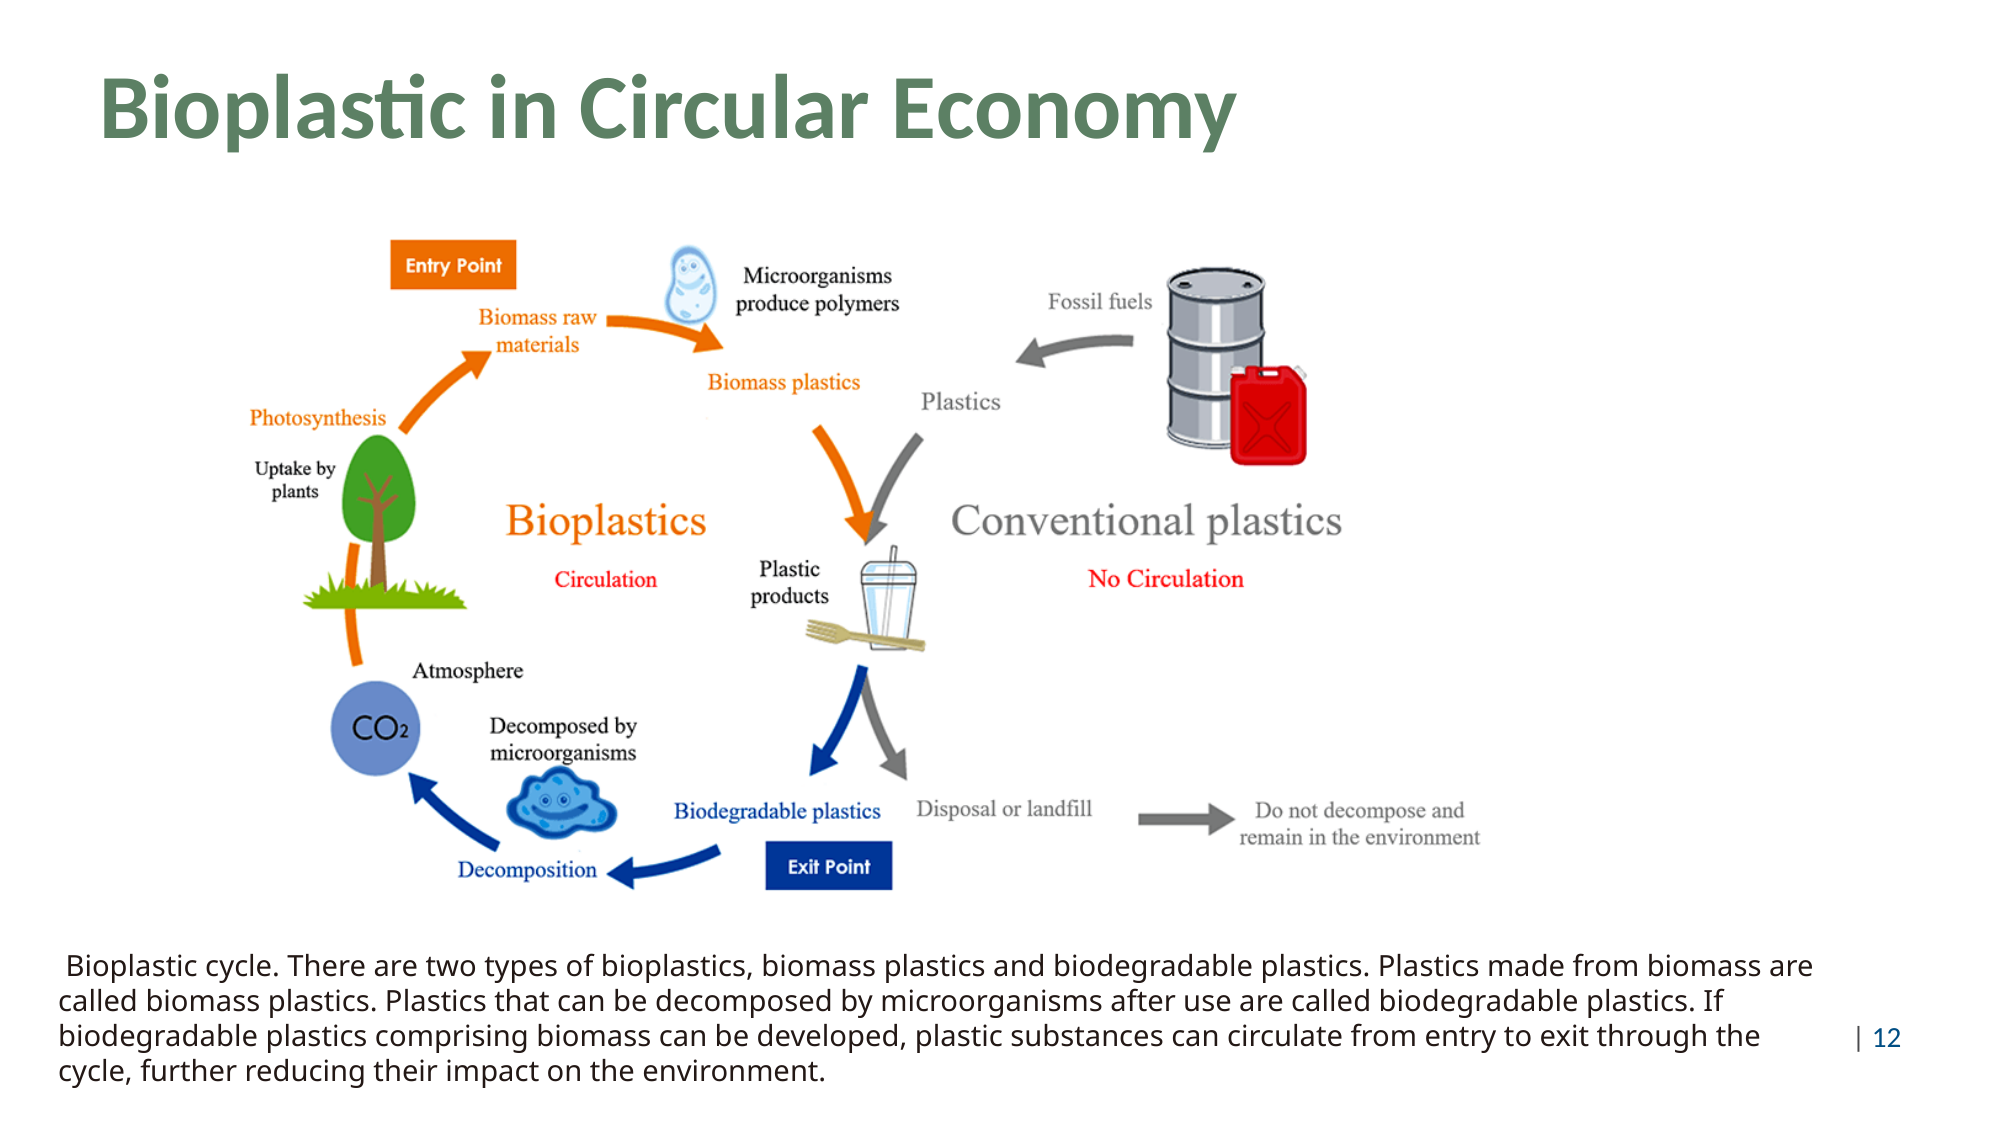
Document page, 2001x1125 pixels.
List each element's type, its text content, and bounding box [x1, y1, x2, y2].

text_box Bioplastic cycle. There are two types of bioplastics, biomass plastics and biodegradable plastics. Plastics made from biomass are called biomass plastics. Plastics that can be decomposed by microorganisms after use are called biodegradable plastics. If biodegradable plastics comprising biomass can be developed, plastic substances can circulate from entry to exit through the cycle, further reducing their impact on the environment. [43, 940, 1835, 1095]
picture [238, 214, 1499, 921]
title Bioplastic in Circular Economy [84, 63, 1295, 154]
